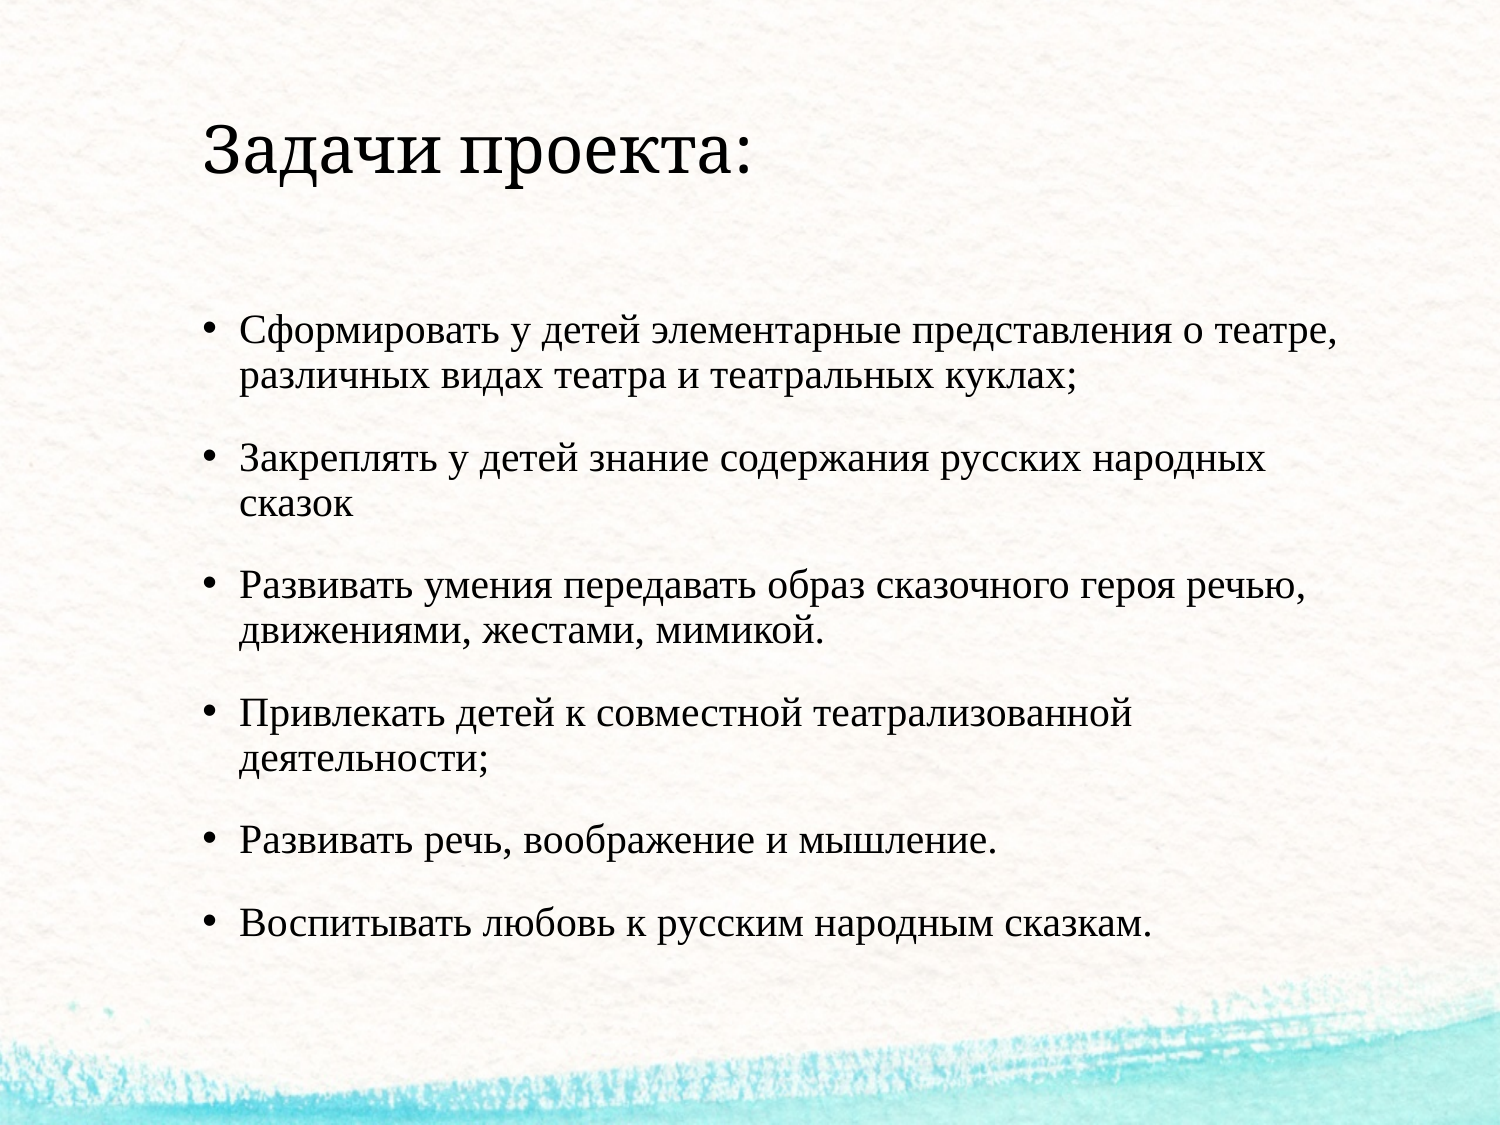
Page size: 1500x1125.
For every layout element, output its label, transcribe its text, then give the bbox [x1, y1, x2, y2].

list Сформировать у детей элементарные представления о театре, различных видах театра и театральных куклах; Закреплять у детей знание содержания русских народных сказок Развивать умения передавать образ сказочного героя речью, движениями, жестами, мимикой. Привлекать детей к совместной театрализованной деятельности; Развивать речь, воображение и мышление. Воспитывать любовь к русским народным сказкам. [187, 299, 1369, 988]
picture [0, 0, 1500, 1125]
title Задачи проекта: [187, 87, 1369, 275]
